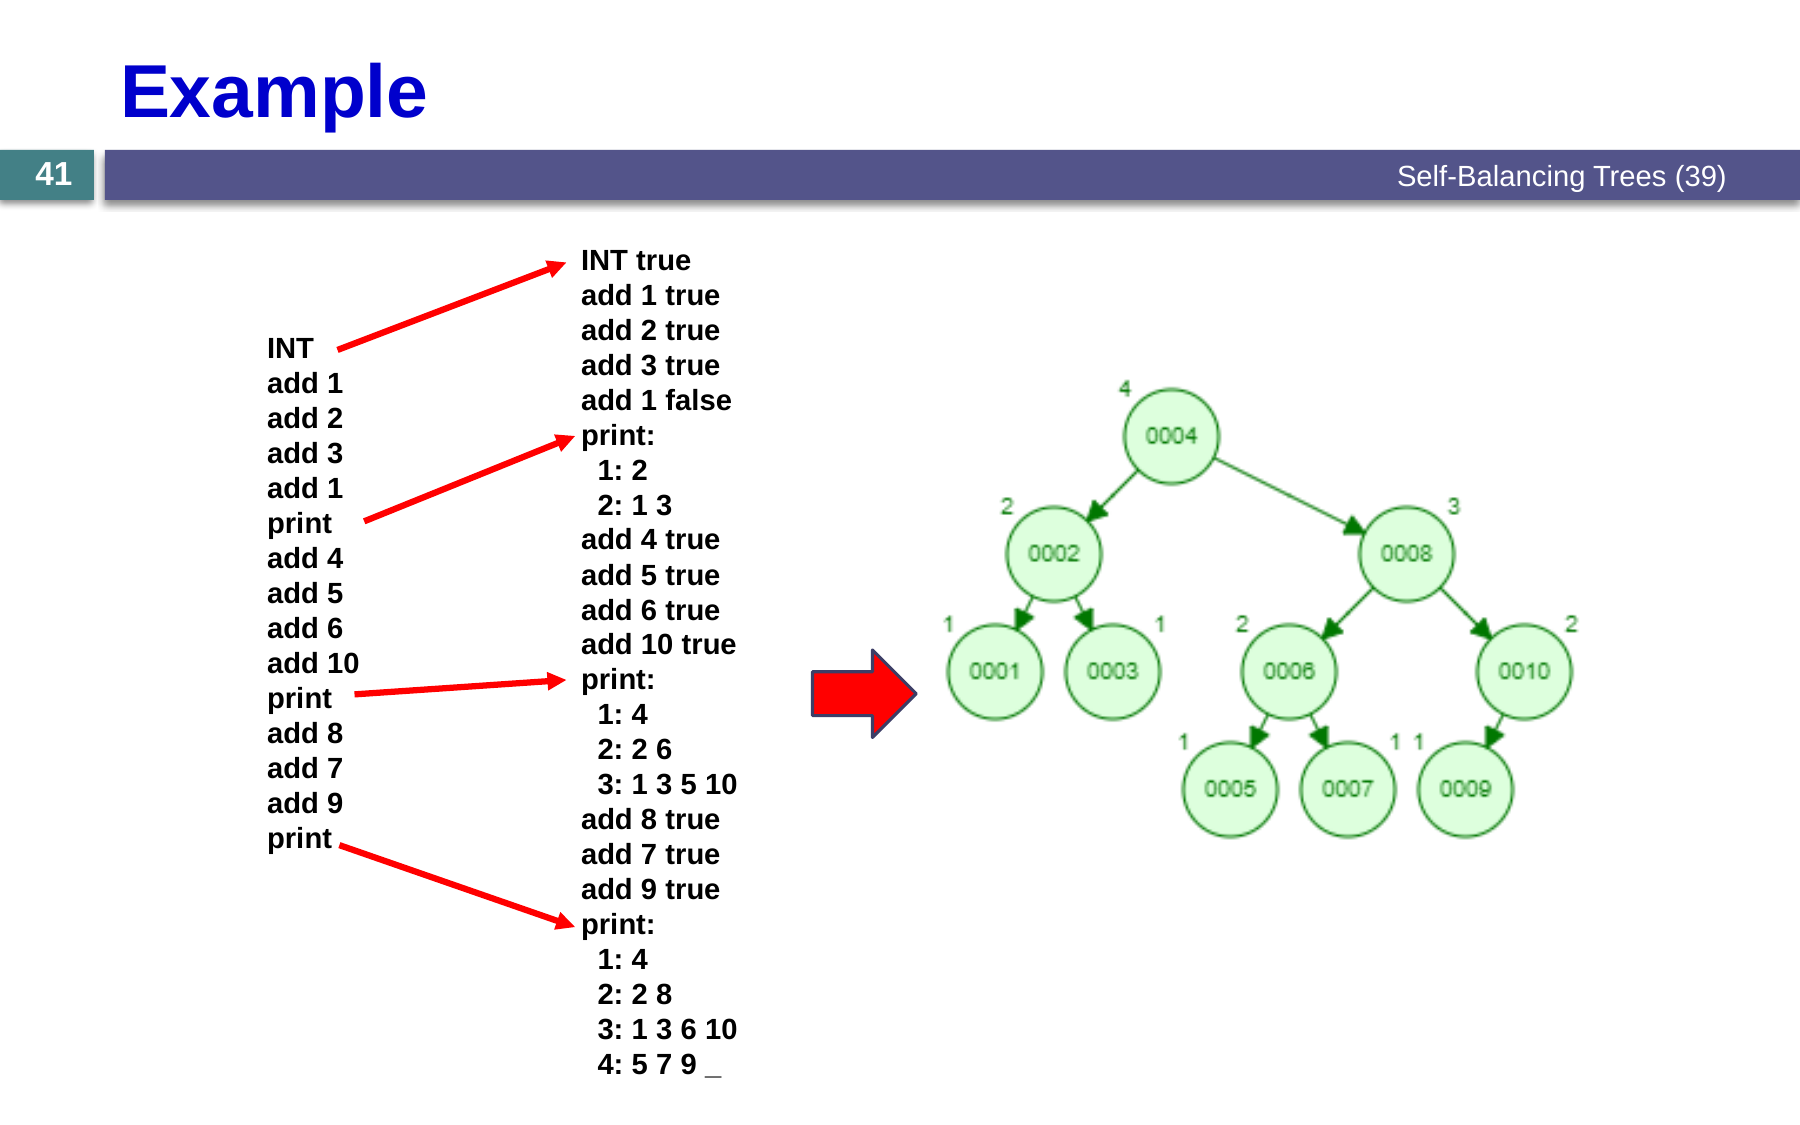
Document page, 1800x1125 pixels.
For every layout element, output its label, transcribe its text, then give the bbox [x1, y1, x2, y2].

text_box INT true add 1 true add 2 true add 3 true add 1 false print: 1: 2 2: 1 3 add 4 true add 5 true add 6 true add 10 true print: 1: 4 2: 2 6 3: 1 3 5 10 add 8 true add 7 true add 9 true print: 1: 4 2: 2 8 3: 1 3 6 10 4: 5 7 9 _ [566, 233, 917, 1088]
text_box INT add 1 add 2 add 3 add 1 print add 4 add 5 add 6 add 10 print add 8 add 7 add 9 print [252, 322, 503, 862]
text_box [363, 435, 576, 522]
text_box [354, 679, 567, 695]
title Example [104, 27, 1743, 148]
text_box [337, 262, 567, 351]
footer Self-Balancing Trees (39) [925, 149, 1743, 199]
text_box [812, 361, 1605, 868]
slide_number 41 [0, 149, 108, 195]
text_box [339, 844, 576, 928]
